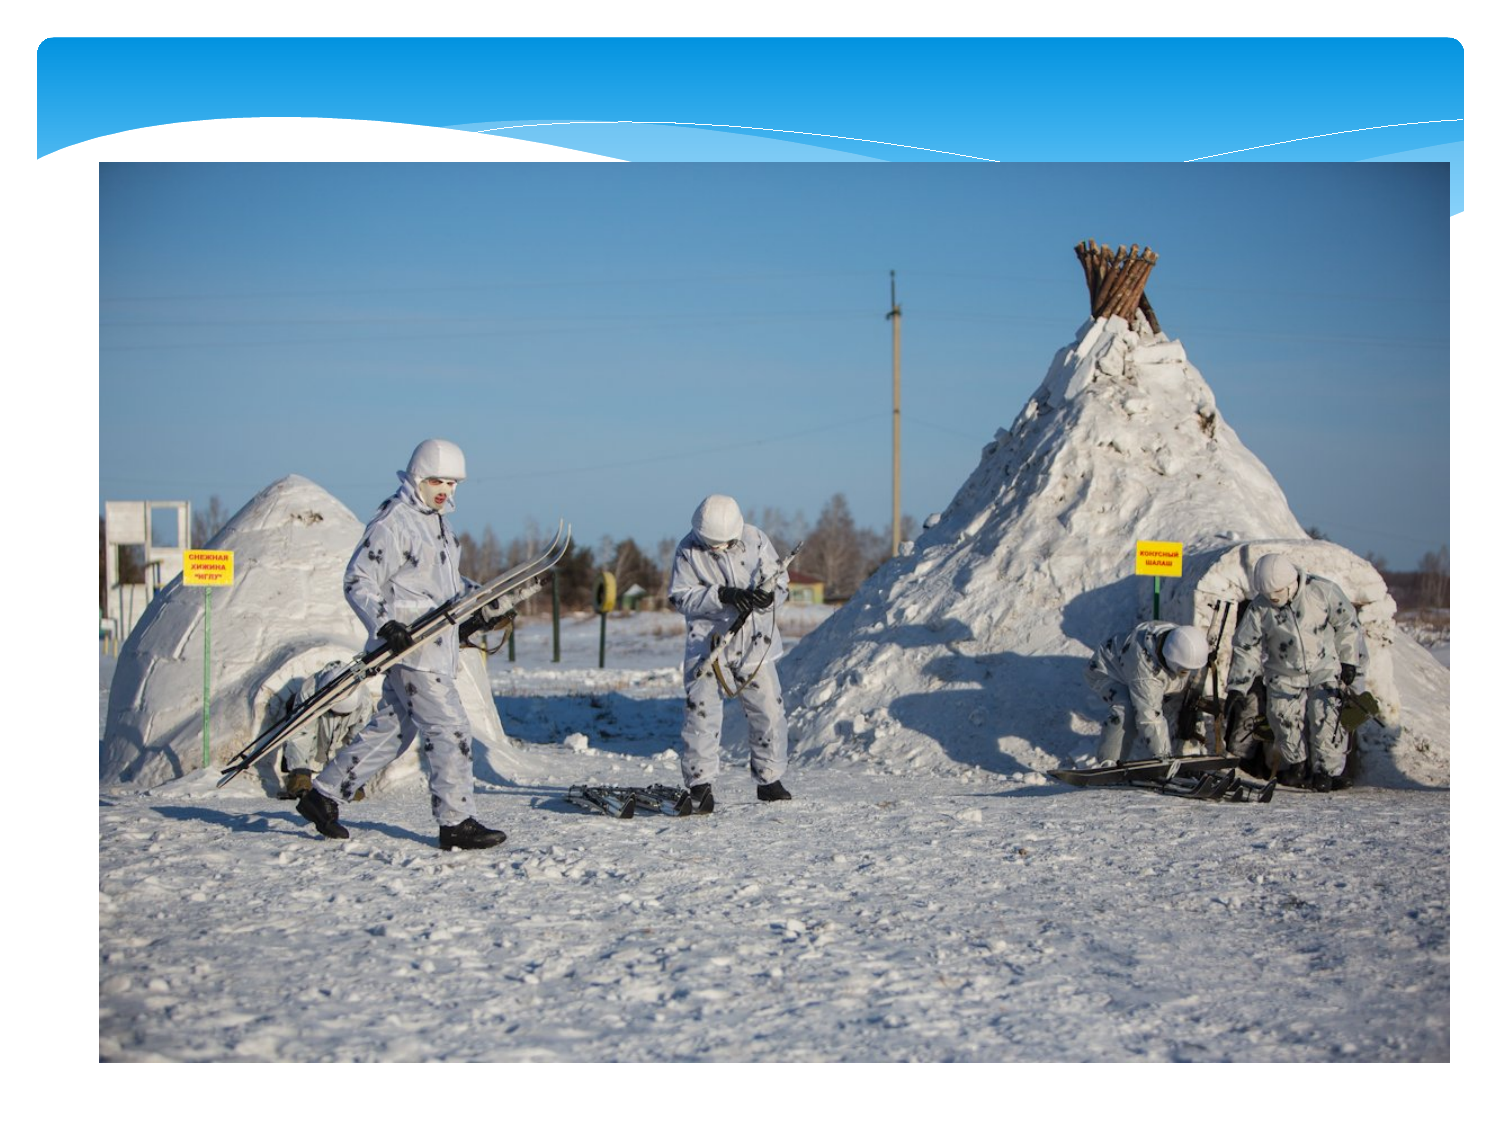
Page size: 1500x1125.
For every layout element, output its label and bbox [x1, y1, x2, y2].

picture [99, 162, 1451, 1063]
